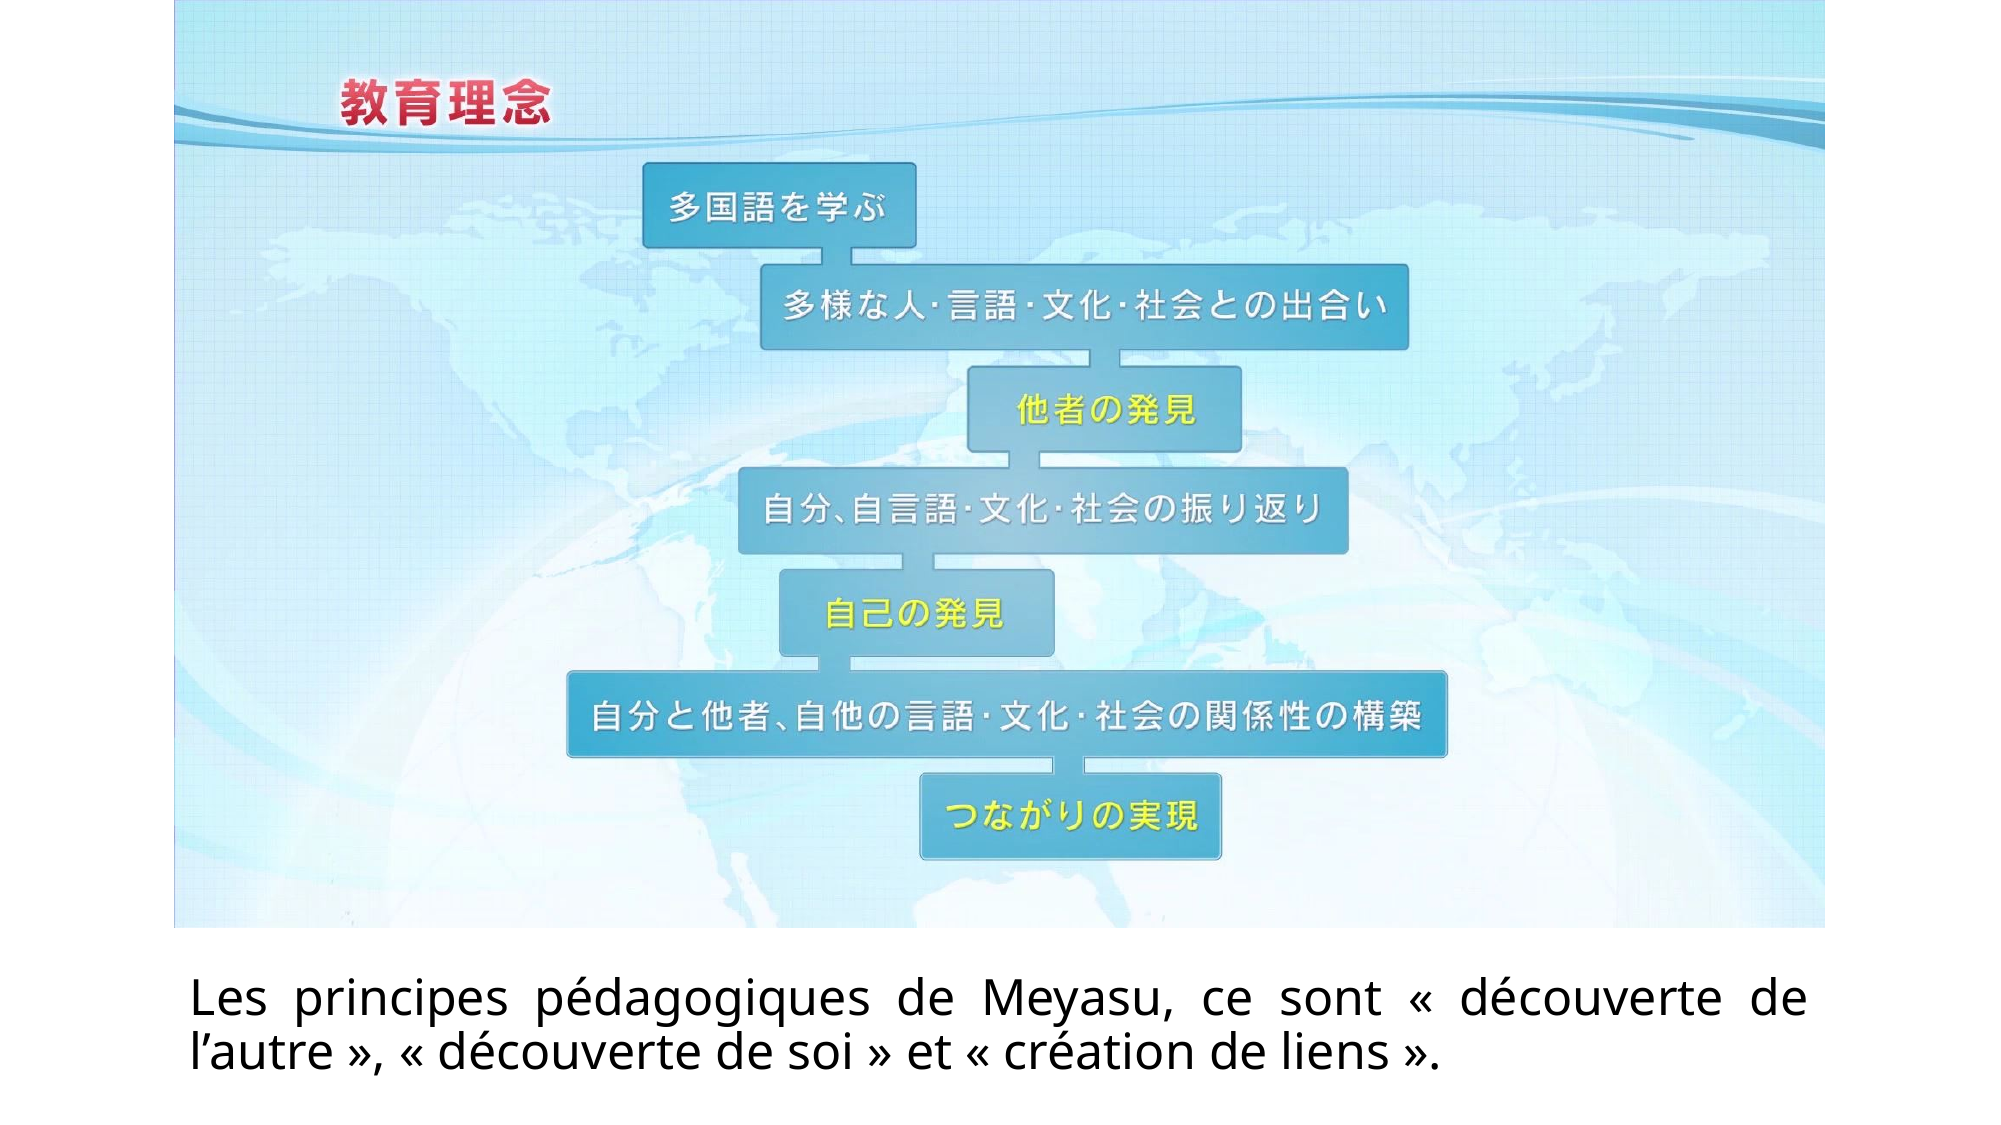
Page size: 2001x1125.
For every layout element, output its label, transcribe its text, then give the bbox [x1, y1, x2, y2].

picture [174, 0, 1825, 929]
title Les principes pédagogiques de Meyasu, ce sont « découverte de l’autre », « découverte de soi » et « création de liens ». [174, 929, 1825, 1125]
